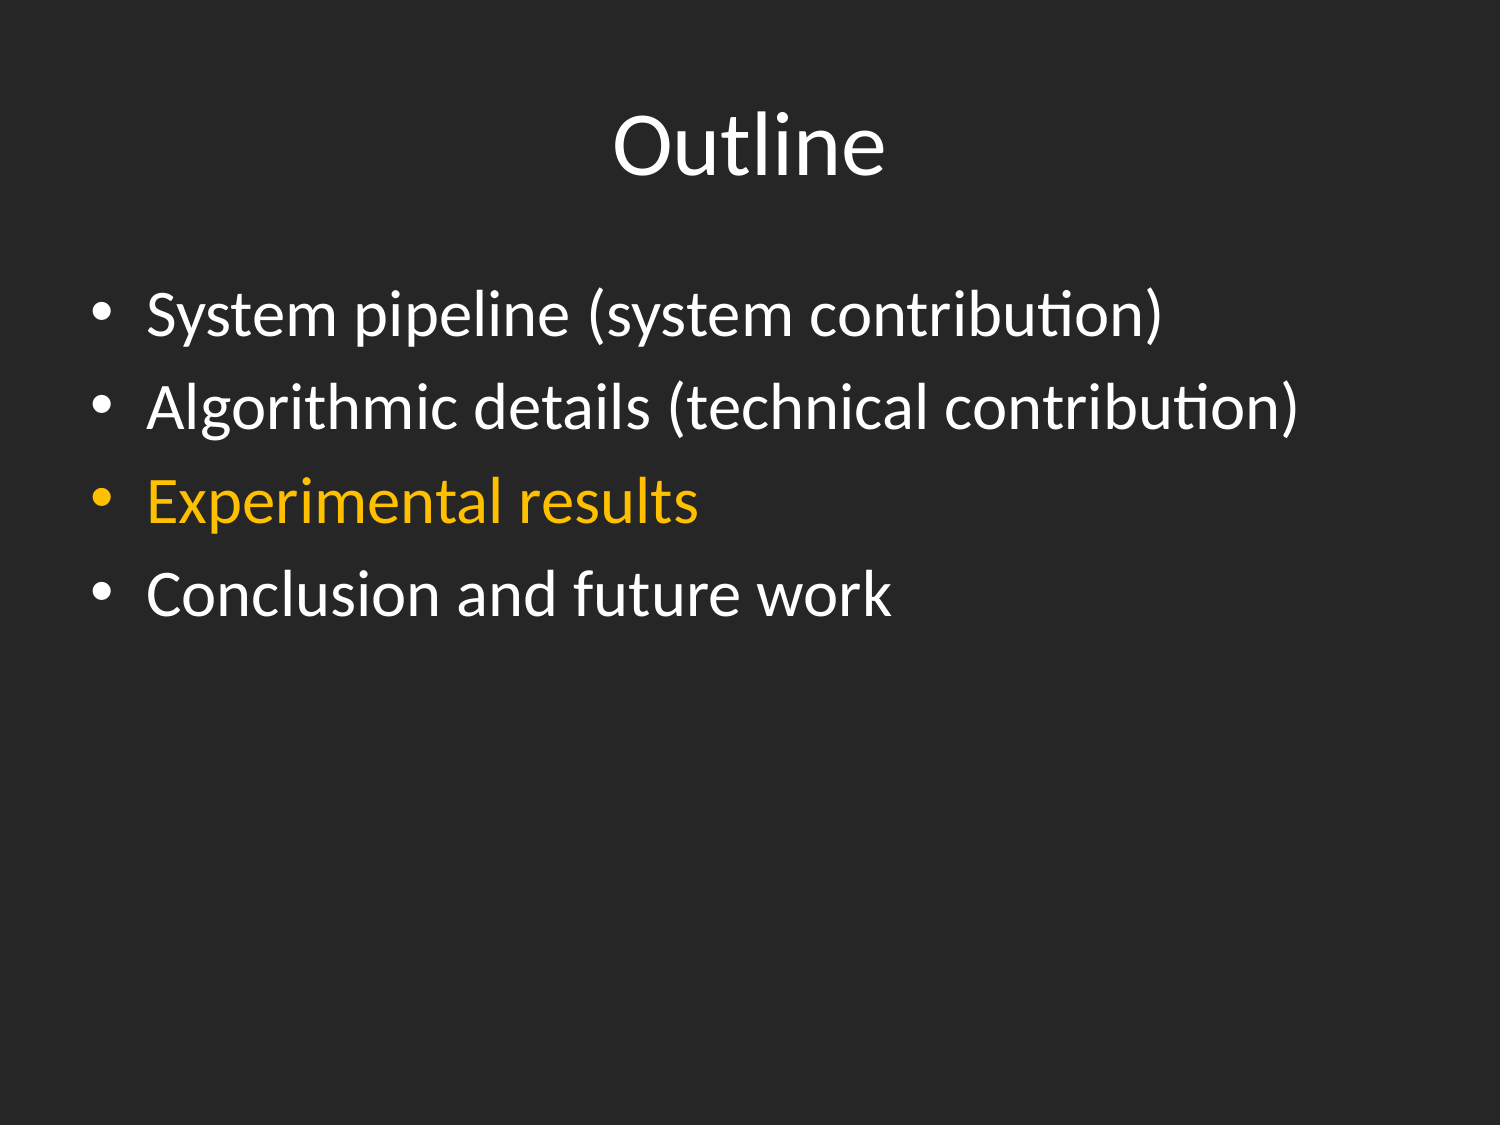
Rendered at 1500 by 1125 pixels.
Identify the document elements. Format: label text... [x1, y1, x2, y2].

title Outline [75, 45, 1425, 233]
list System pipeline (system contribution) Algorithmic details (technical contribution) Experimental results Conclusion and future work [75, 262, 1425, 1005]
